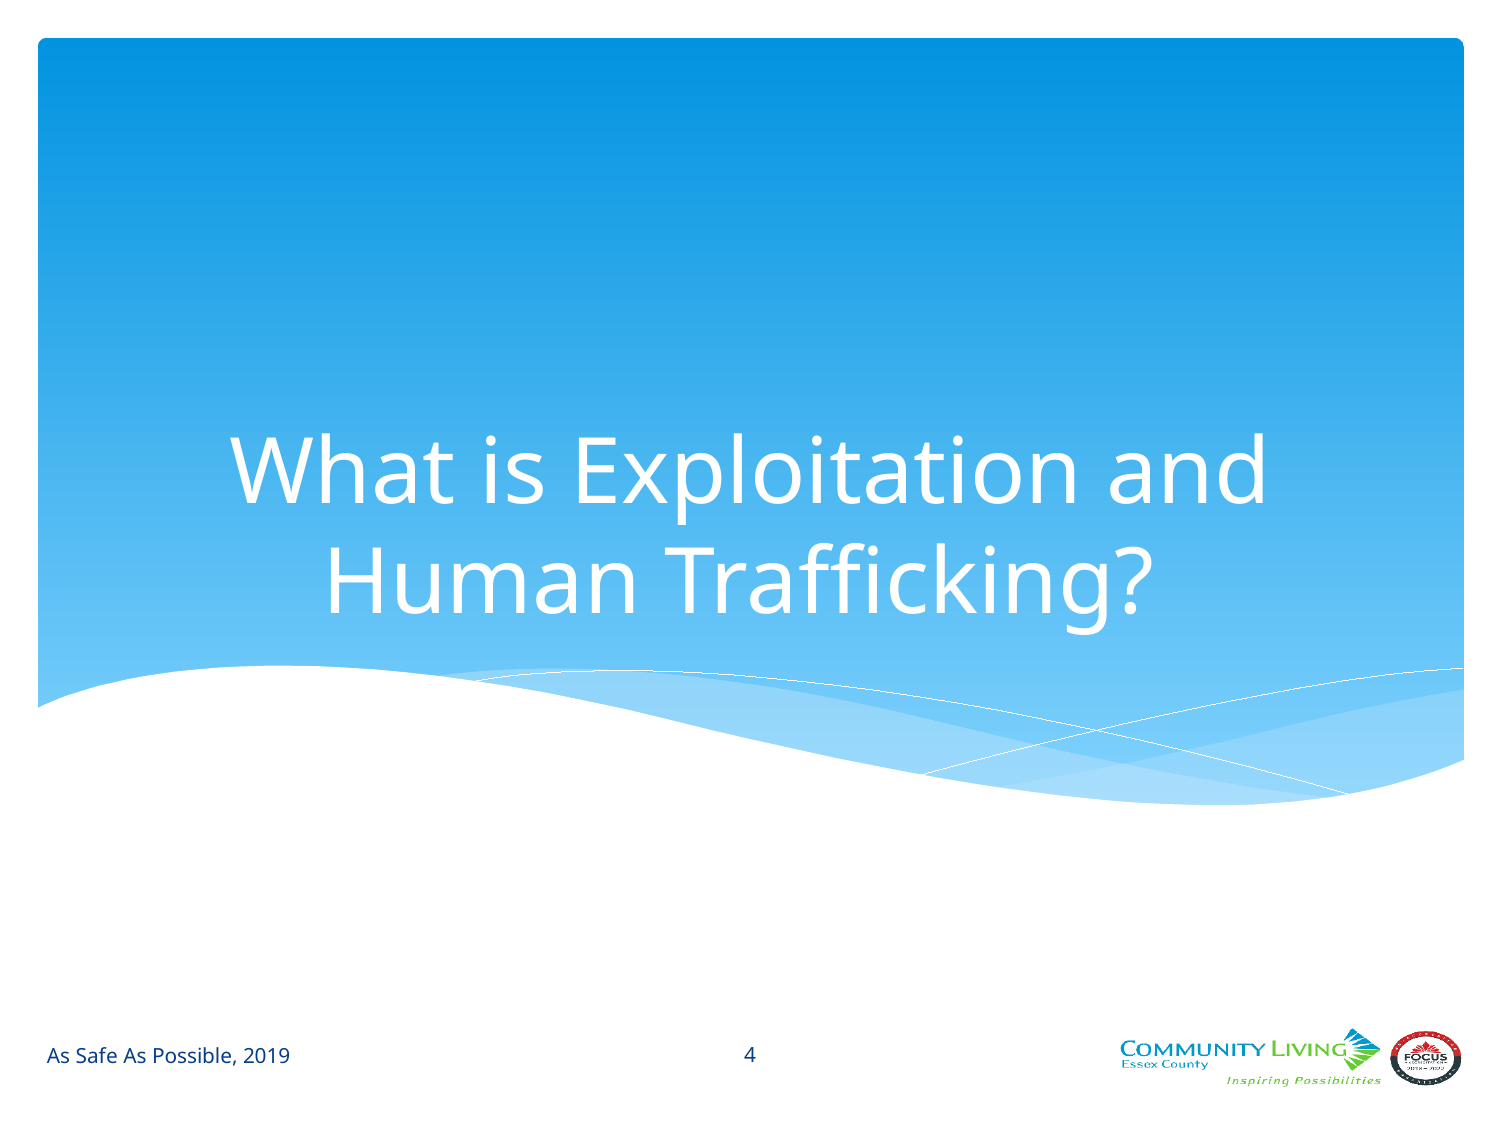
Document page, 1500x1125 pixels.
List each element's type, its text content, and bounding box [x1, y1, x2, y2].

title What is Exploitation and Human Trafficking? [113, 404, 1389, 655]
slide_number 4 [654, 1025, 846, 1086]
picture [1111, 994, 1469, 1121]
footer As Safe As Possible, 2019 [31, 1025, 653, 1086]
